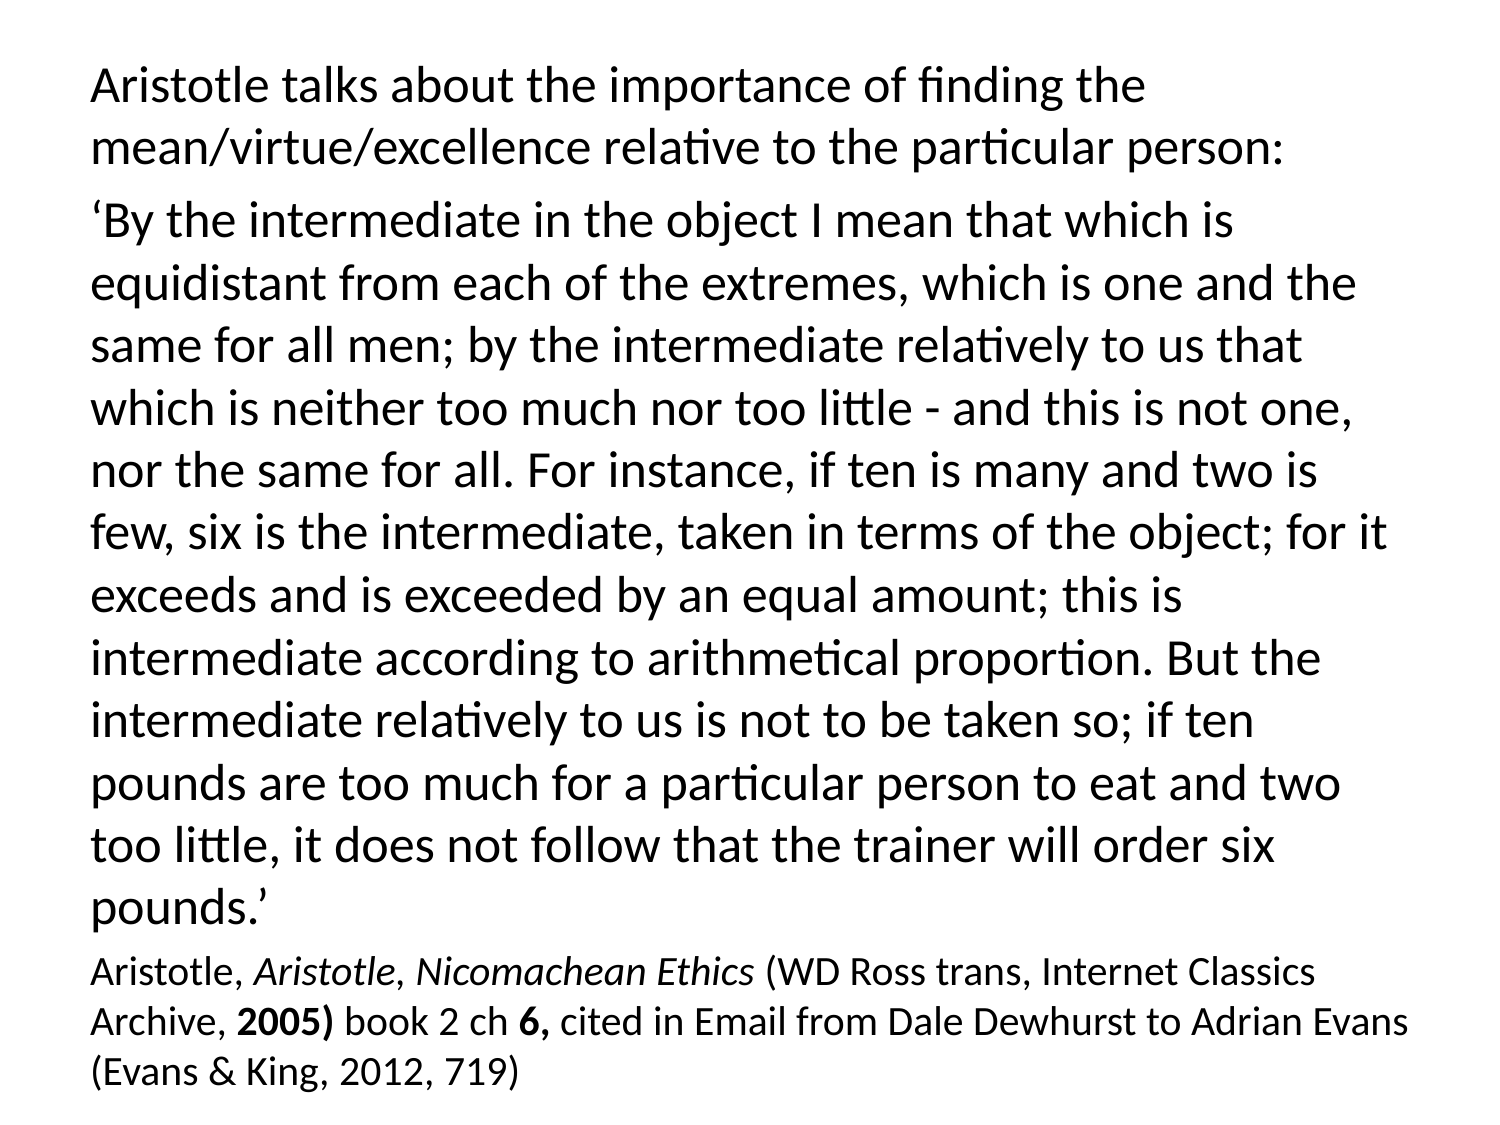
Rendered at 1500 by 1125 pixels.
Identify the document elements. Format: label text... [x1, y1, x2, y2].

list Aristotle talks about the importance of finding the mean/virtue/excellence relative to the particular person: ‘By the intermediate in the object I mean that which is equidistant from each of the extremes, which is one and the same for all men; by the intermediate relatively to us that which is neither too much nor too little - and this is not one, nor the same for all. For instance, if ten is many and two is few, six is the intermediate, taken in terms of the object; for it exceeds and is exceeded by an equal amount; this is intermediate according to arithmetical proportion. But the intermediate relatively to us is not to be taken so; if ten pounds are too much for a particular person to eat and two too little, it does not follow that the trainer will order six pounds.’ Aristotle, Aristotle, Nicomachean Ethics (WD Ross trans, Internet Classics Archive, 2005) book 2 ch 6, cited in Email from Dale Dewhurst to Adrian Evans (Evans & King, 2012, 719) [75, 42, 1425, 1106]
